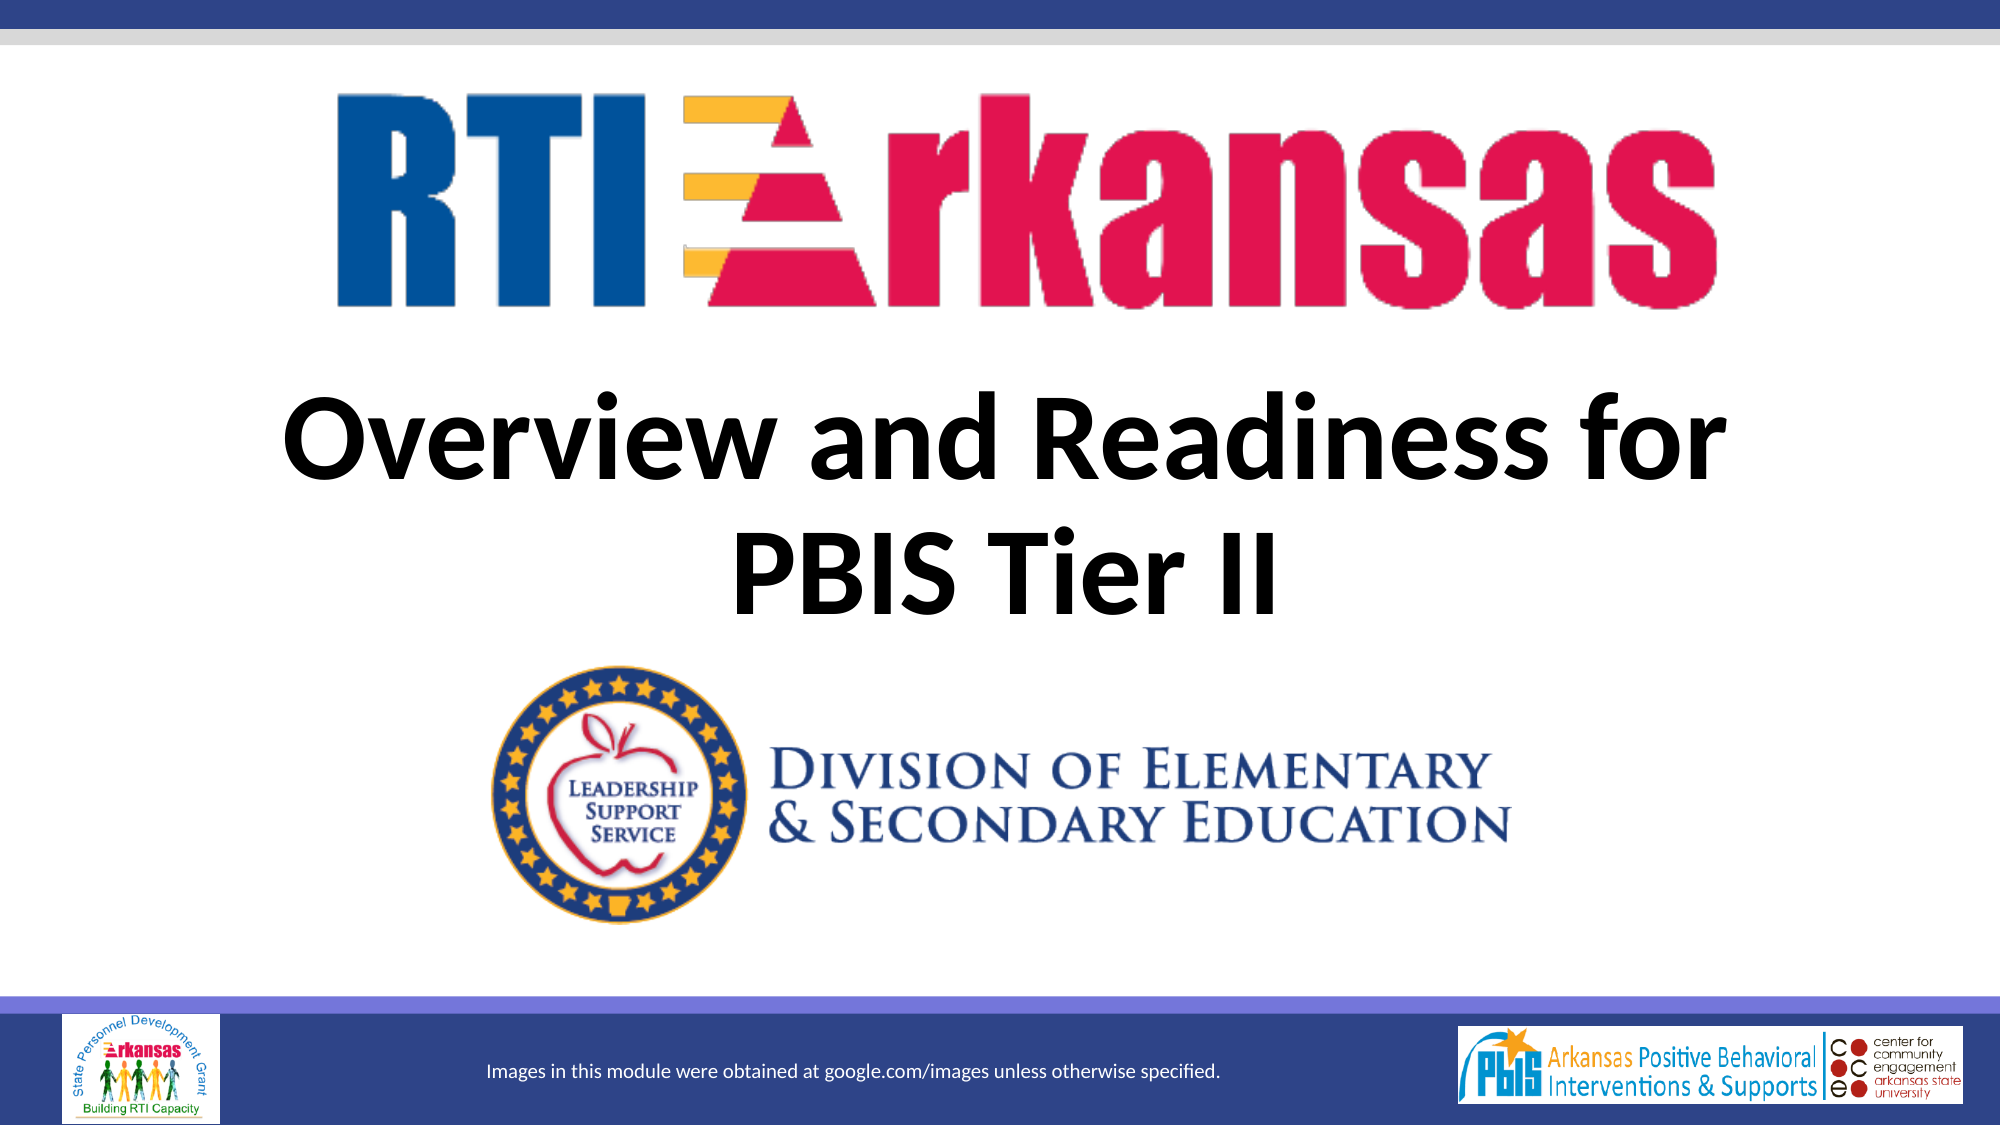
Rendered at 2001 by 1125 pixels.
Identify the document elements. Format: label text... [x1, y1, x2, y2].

picture [329, 68, 1722, 339]
picture [1458, 1025, 1964, 1104]
picture [488, 664, 1512, 925]
title Overview and Readiness for PBIS Tier II [139, 373, 1873, 640]
picture [62, 1013, 220, 1124]
text_box Images in this module were obtained at google.com/images unless otherwise specified. [471, 1050, 1242, 1090]
